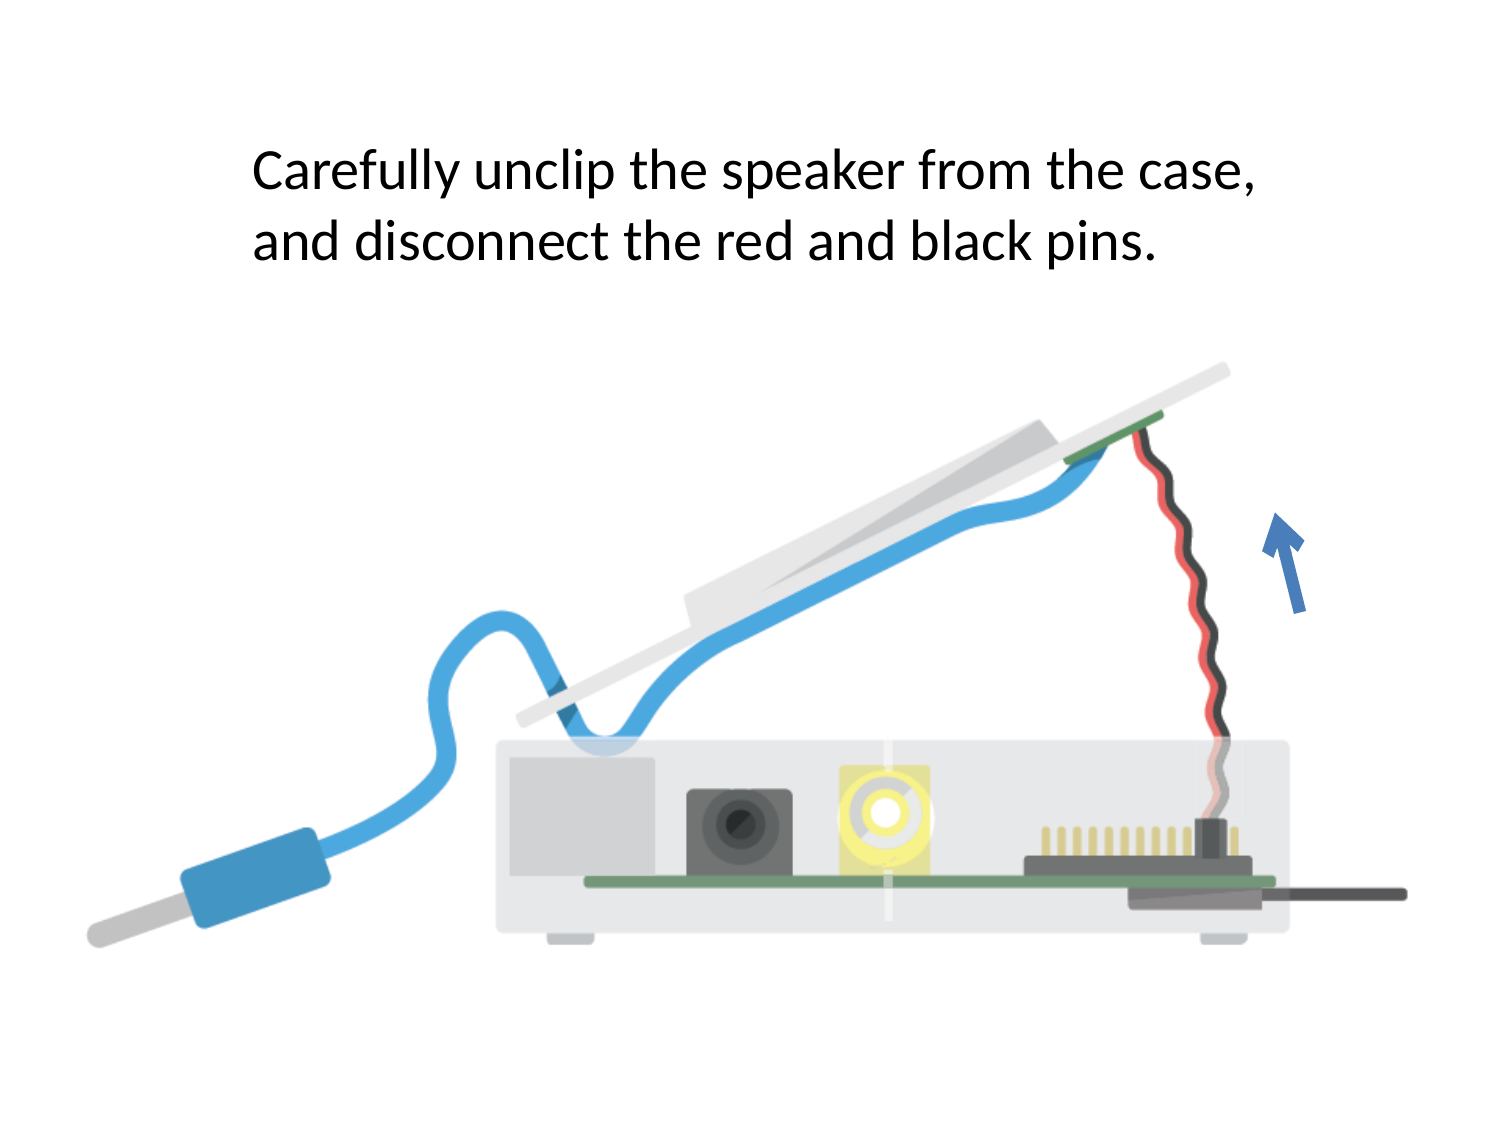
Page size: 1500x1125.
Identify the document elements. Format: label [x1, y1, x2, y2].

picture [75, 122, 1425, 1003]
text_box [1274, 512, 1301, 613]
